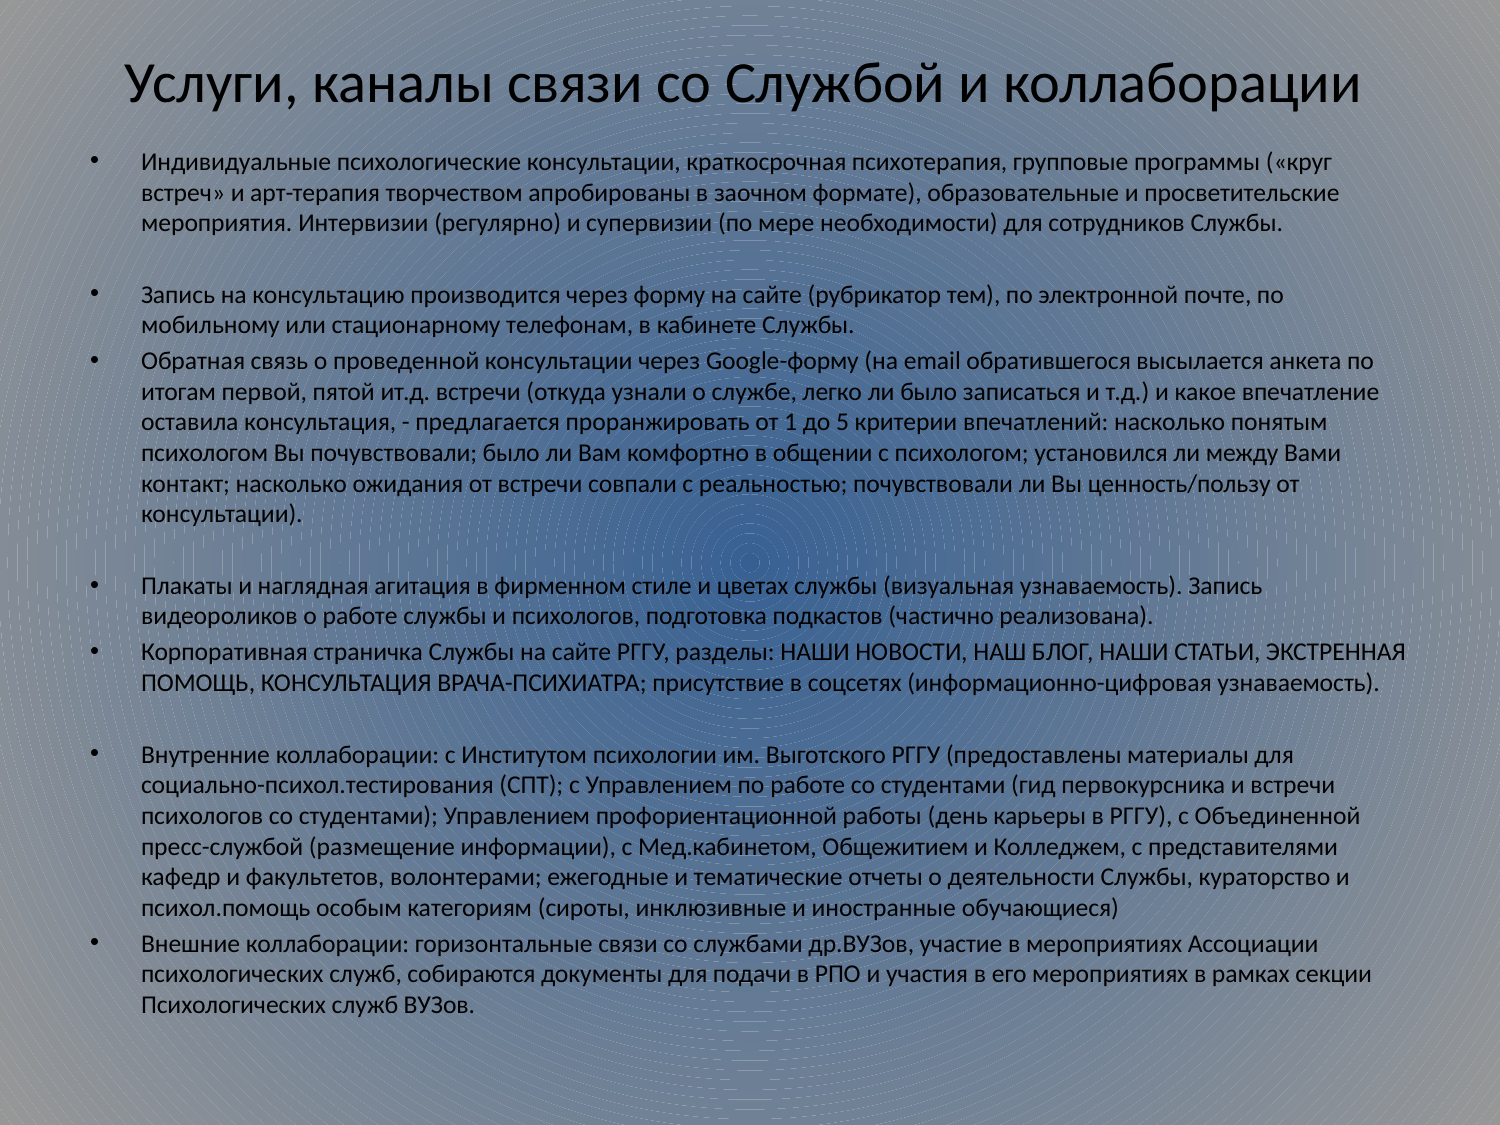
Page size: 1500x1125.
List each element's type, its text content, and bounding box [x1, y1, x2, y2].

title Услуги, каналы связи со Службой и коллаборации [75, 45, 1425, 114]
list Индивидуальные психологические консультации, краткосрочная психотерапия, групповые программы («круг встреч» и арт-терапия творчеством апробированы в заочном формате), образовательные и просветительские мероприятия. Интервизии (регулярно) и супервизии (по мере необходимости) для сотрудников Службы. Запись на консультацию производится через форму на сайте (рубрикатор тем), по электронной почте, по мобильному или стационарному телефонам, в кабинете Службы. Обратная связь о проведенной консультации через Google-форму (на email обратившегося высылается анкета по итогам первой, пятой ит.д. встречи (откуда узнали о службе, легко ли было записаться и т.д.) и какое впечатление оставила консультация, - предлагается проранжировать от 1 до 5 критерии впечатлений: насколько понятым психологом Вы почувствовали; было ли Вам комфортно в общении с психологом; установился ли между Вами контакт; насколько ожидания от встречи совпали с реальностью; почувствовали ли Вы ценность/пользу от консультации). Плакаты и наглядная агитация в фирменном стиле и цветах службы (визуальная узнаваемость). Запись видеороликов о работе службы и психологов, подготовка подкастов (частично реализована). Корпоративная страничка Службы на сайте РГГУ, разделы: НАШИ НОВОСТИ, НАШ БЛОГ, НАШИ СТАТЬИ, ЭКСТРЕННАЯ ПОМОЩЬ, КОНСУЛЬТАЦИЯ ВРАЧА-ПСИХИАТРА; присутствие в соцсетях (информационно-цифровая узнаваемость). Внутренние коллаборации: с Институтом психологии им. Выготского РГГУ (предоставлены материалы для социально-психол.тестирования (СПТ); с Управлением по работе со студентами (гид первокурсника и встречи психологов со студентами); Управлением профориентационной работы (день карьеры в РГГУ), с Объединенной пресс-службой (размещение информации), с Мед.кабинетом, Общежитием и Колледжем, с представителями кафедр и факультетов, волонтерами; ежегодные и тематические отчеты о деятельности Службы, кураторство и психол.помощь особым категориям (сироты, инклюзивные и иностранные обучающиеся) Внешние коллаборации: горизонтальные связи со службами др.ВУЗов, участие в мероприятиях Ассоциации психологических служб, собираются документы для подачи в РПО и участия в его мероприятиях в рамках секции Психологических служб ВУЗов. [75, 137, 1424, 1059]
